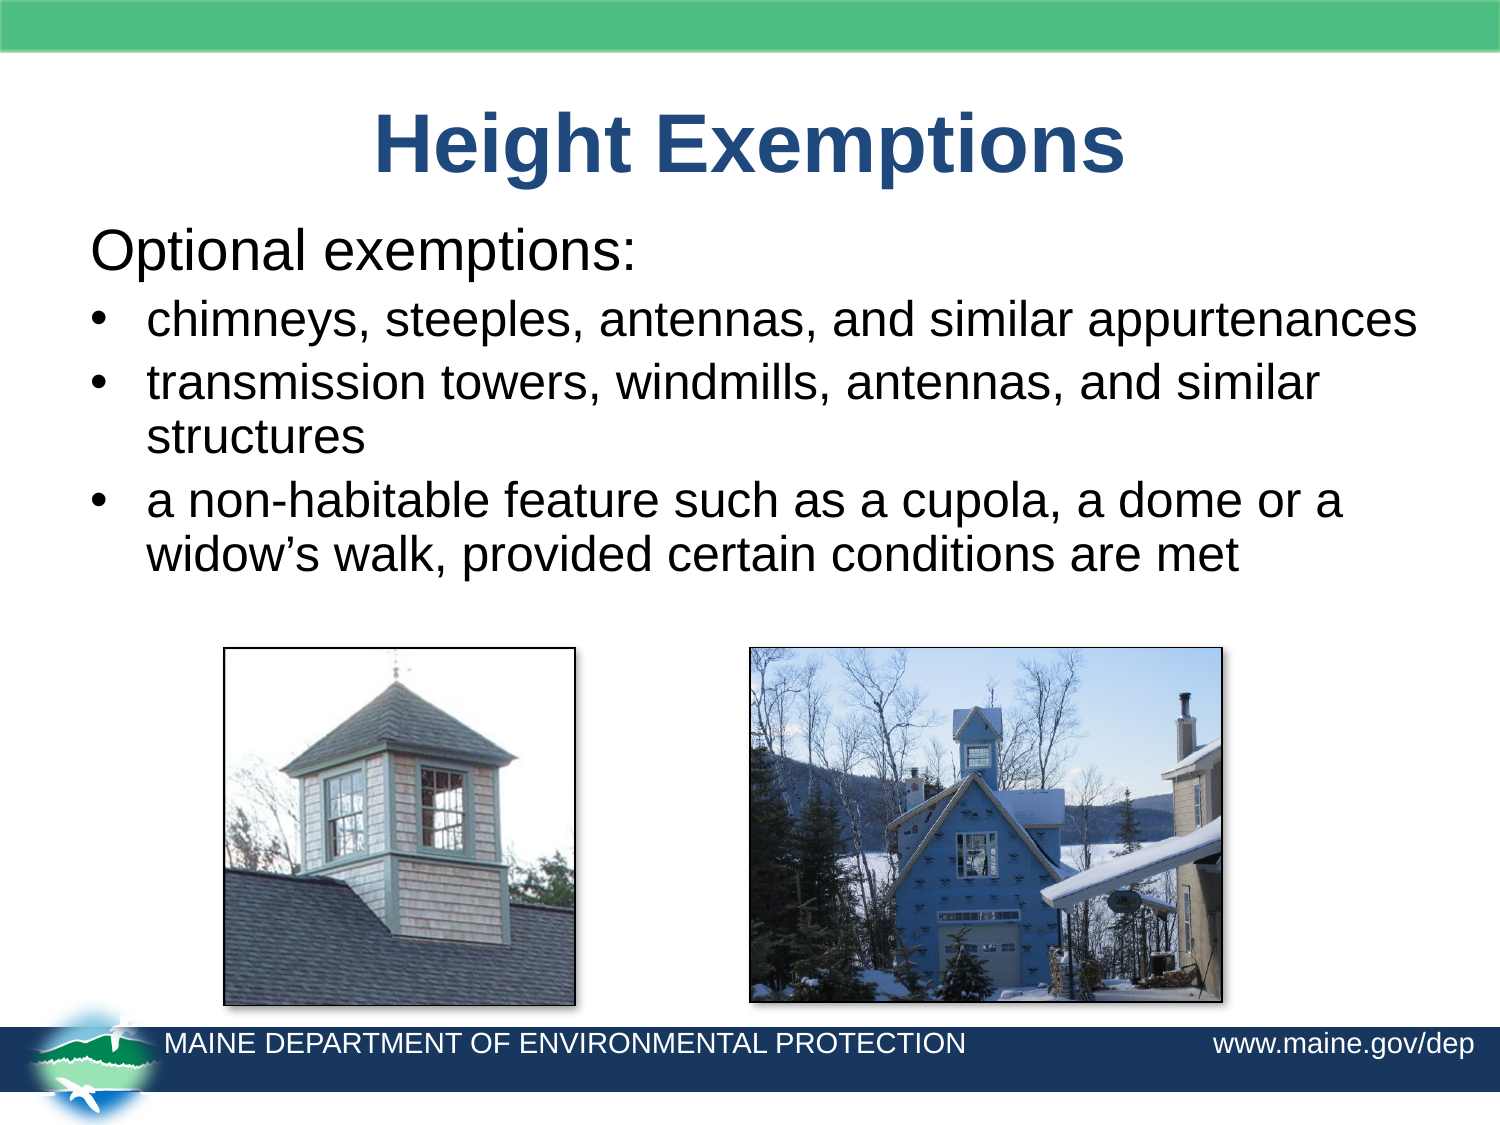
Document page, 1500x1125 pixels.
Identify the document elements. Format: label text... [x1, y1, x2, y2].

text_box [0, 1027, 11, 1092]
title Height Exemptions [75, 53, 1425, 212]
picture [16, 992, 173, 1125]
text_box [2, 2, 1499, 51]
picture [224, 647, 575, 1006]
list Optional exemptions: chimneys, steeples, antennas, and similar appurtenances transmission towers, windmills, antennas, and similar structures a non-habitable feature such as a cupola, a dome or a widow’s walk, provided certain conditions are met [75, 212, 1471, 993]
text_box MAINE DEPARTMENT OF ENVIRONMENTAL PROTECTION www.maine.gov/dep [177, 1027, 1500, 1092]
picture [750, 647, 1222, 1002]
